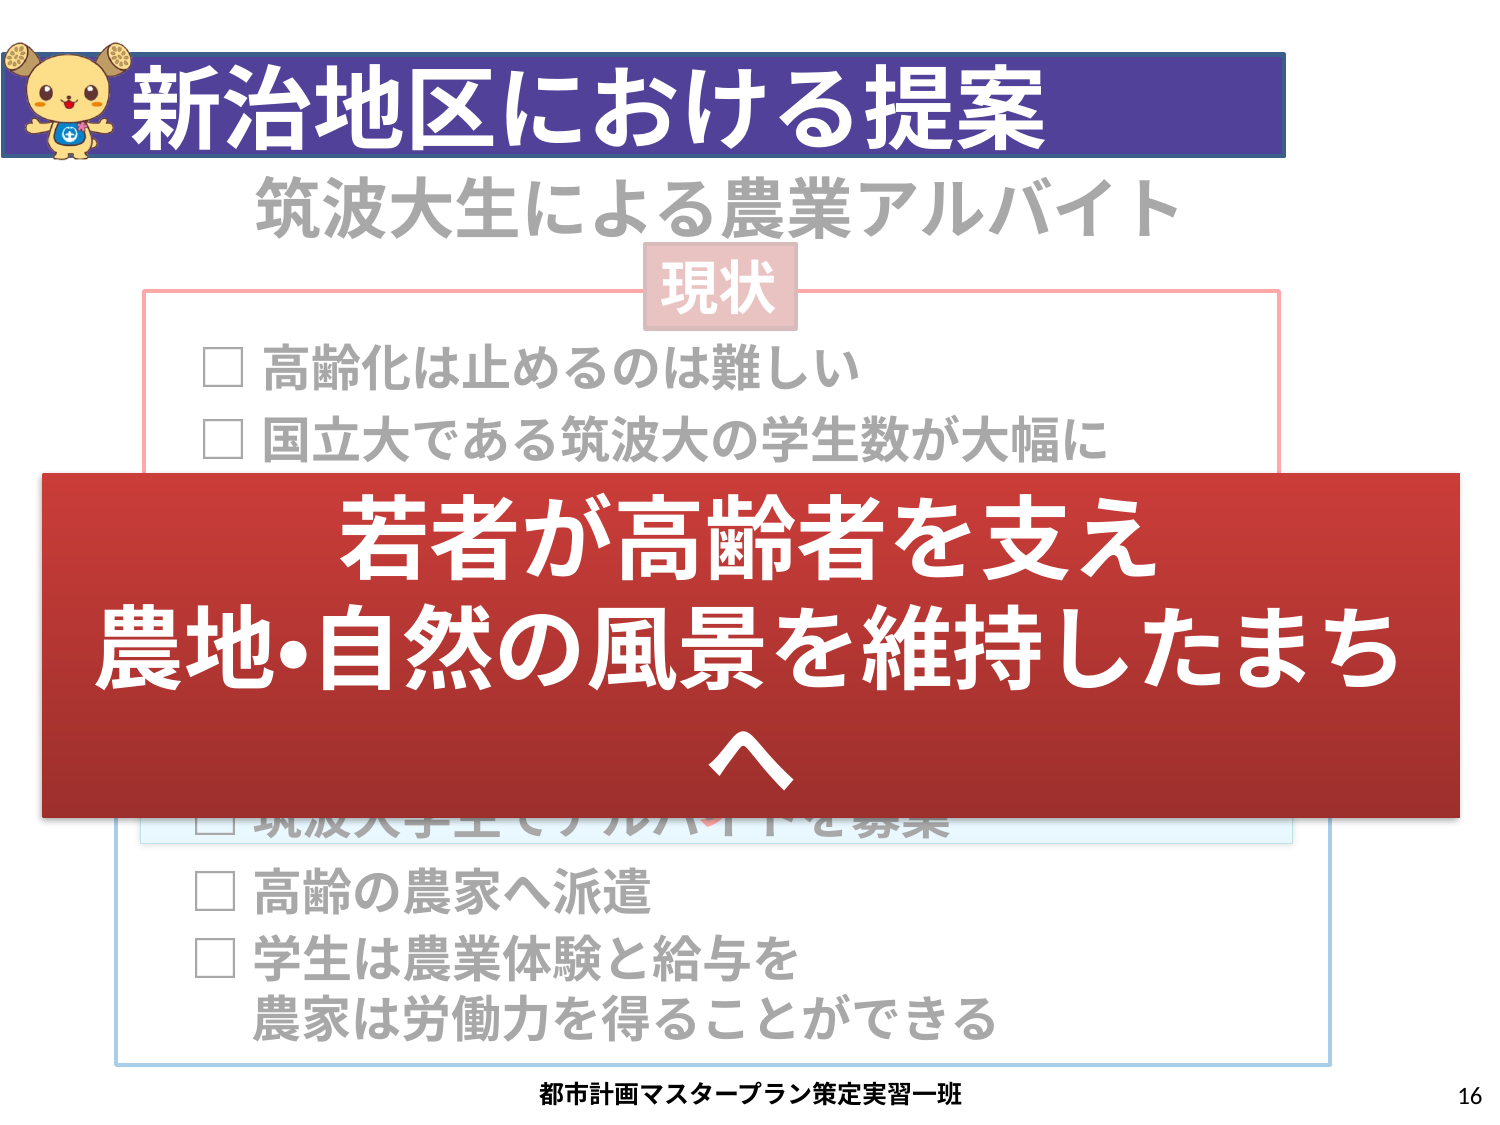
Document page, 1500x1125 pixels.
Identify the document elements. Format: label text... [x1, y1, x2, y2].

text_box 若者が高齢者を支え 農地・自然の風景を維持したまちへ [42, 473, 1460, 818]
title 新治地区における提案 [115, 23, 1466, 159]
footer 都市計画マスタープラン策定実習一班 [513, 1072, 989, 1124]
slide_number 16 [1147, 1065, 1498, 1125]
picture [2, 40, 115, 159]
text_box [0, 159, 1495, 1072]
